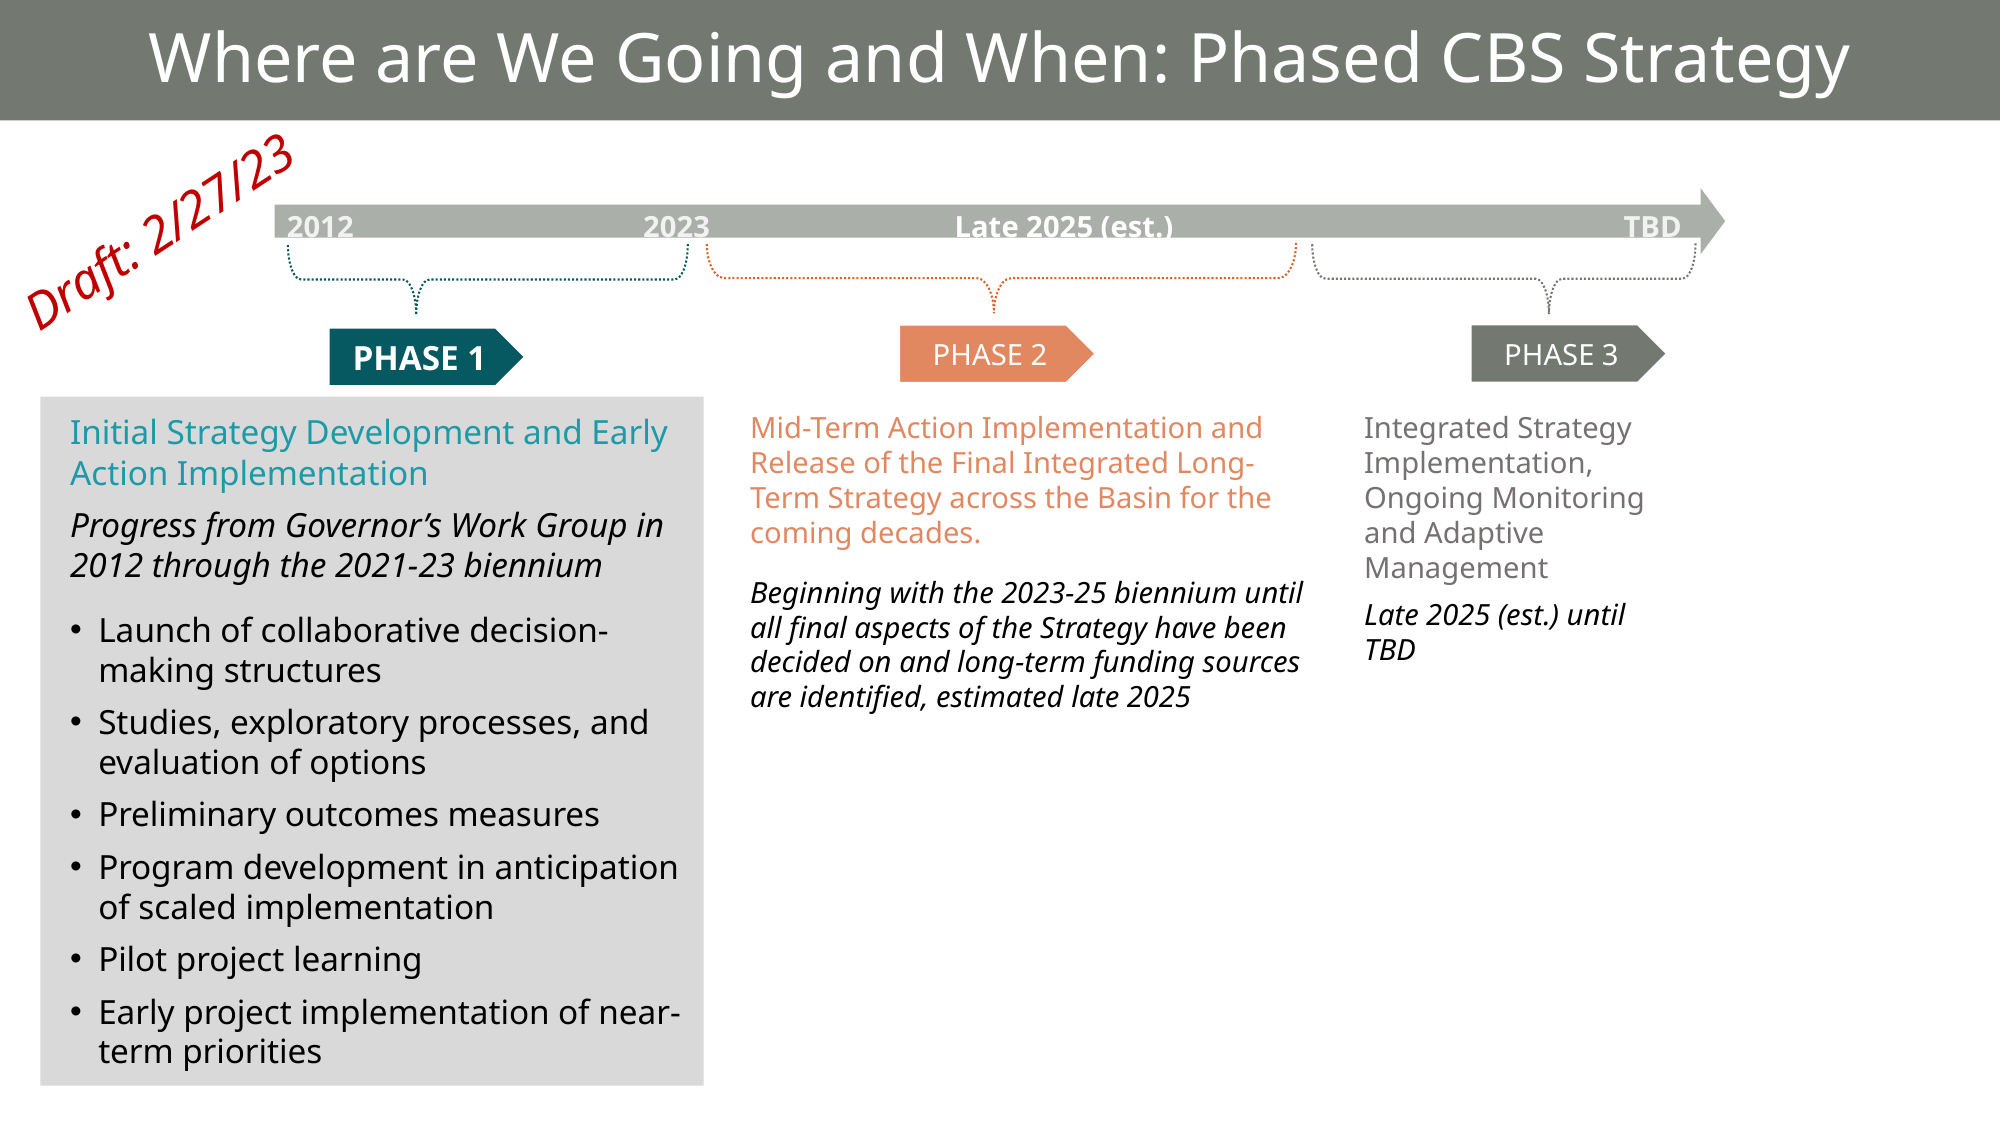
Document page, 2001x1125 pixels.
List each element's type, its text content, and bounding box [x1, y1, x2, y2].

text_box [707, 255, 1296, 314]
text_box [0, 0, 2000, 122]
text_box Phase 2 [897, 322, 1099, 385]
text_box Initial Strategy Development and Early Action Implementation Progress from Governor’s Work Group in 2012 through the 2021-23 biennium Launch of collaborative decision-making structures Studies, exploratory processes, and evaluation of options Preliminary outcomes measures Program development in anticipation of scaled implementation Pilot project learning Early project implementation of near-term priorities [40, 396, 704, 1086]
text_box [287, 255, 688, 315]
text_box Phase 1 [326, 325, 528, 388]
text_box Phase 3 [1468, 322, 1670, 385]
text_box [1312, 255, 1696, 315]
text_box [271, 188, 1726, 255]
title Where are We Going and When: Phased CBS Strategy [99, 7, 1900, 114]
text_box Integrated Strategy Implementation, Ongoing Monitoring and Adaptive Management Late 2025 (est.) until TBD [1334, 394, 1692, 682]
text_box Draft: 2/27/23 [0, 122, 332, 355]
text_box Mid-Term Action Implementation and Release of the Final Integrated Long-Term Strategy across the Basin for the coming decades. Beginning with the 2023-25 biennium until all final aspects of the Strategy have been decided on and long-term funding sources are identified, estimated late 2025 [720, 394, 1319, 729]
